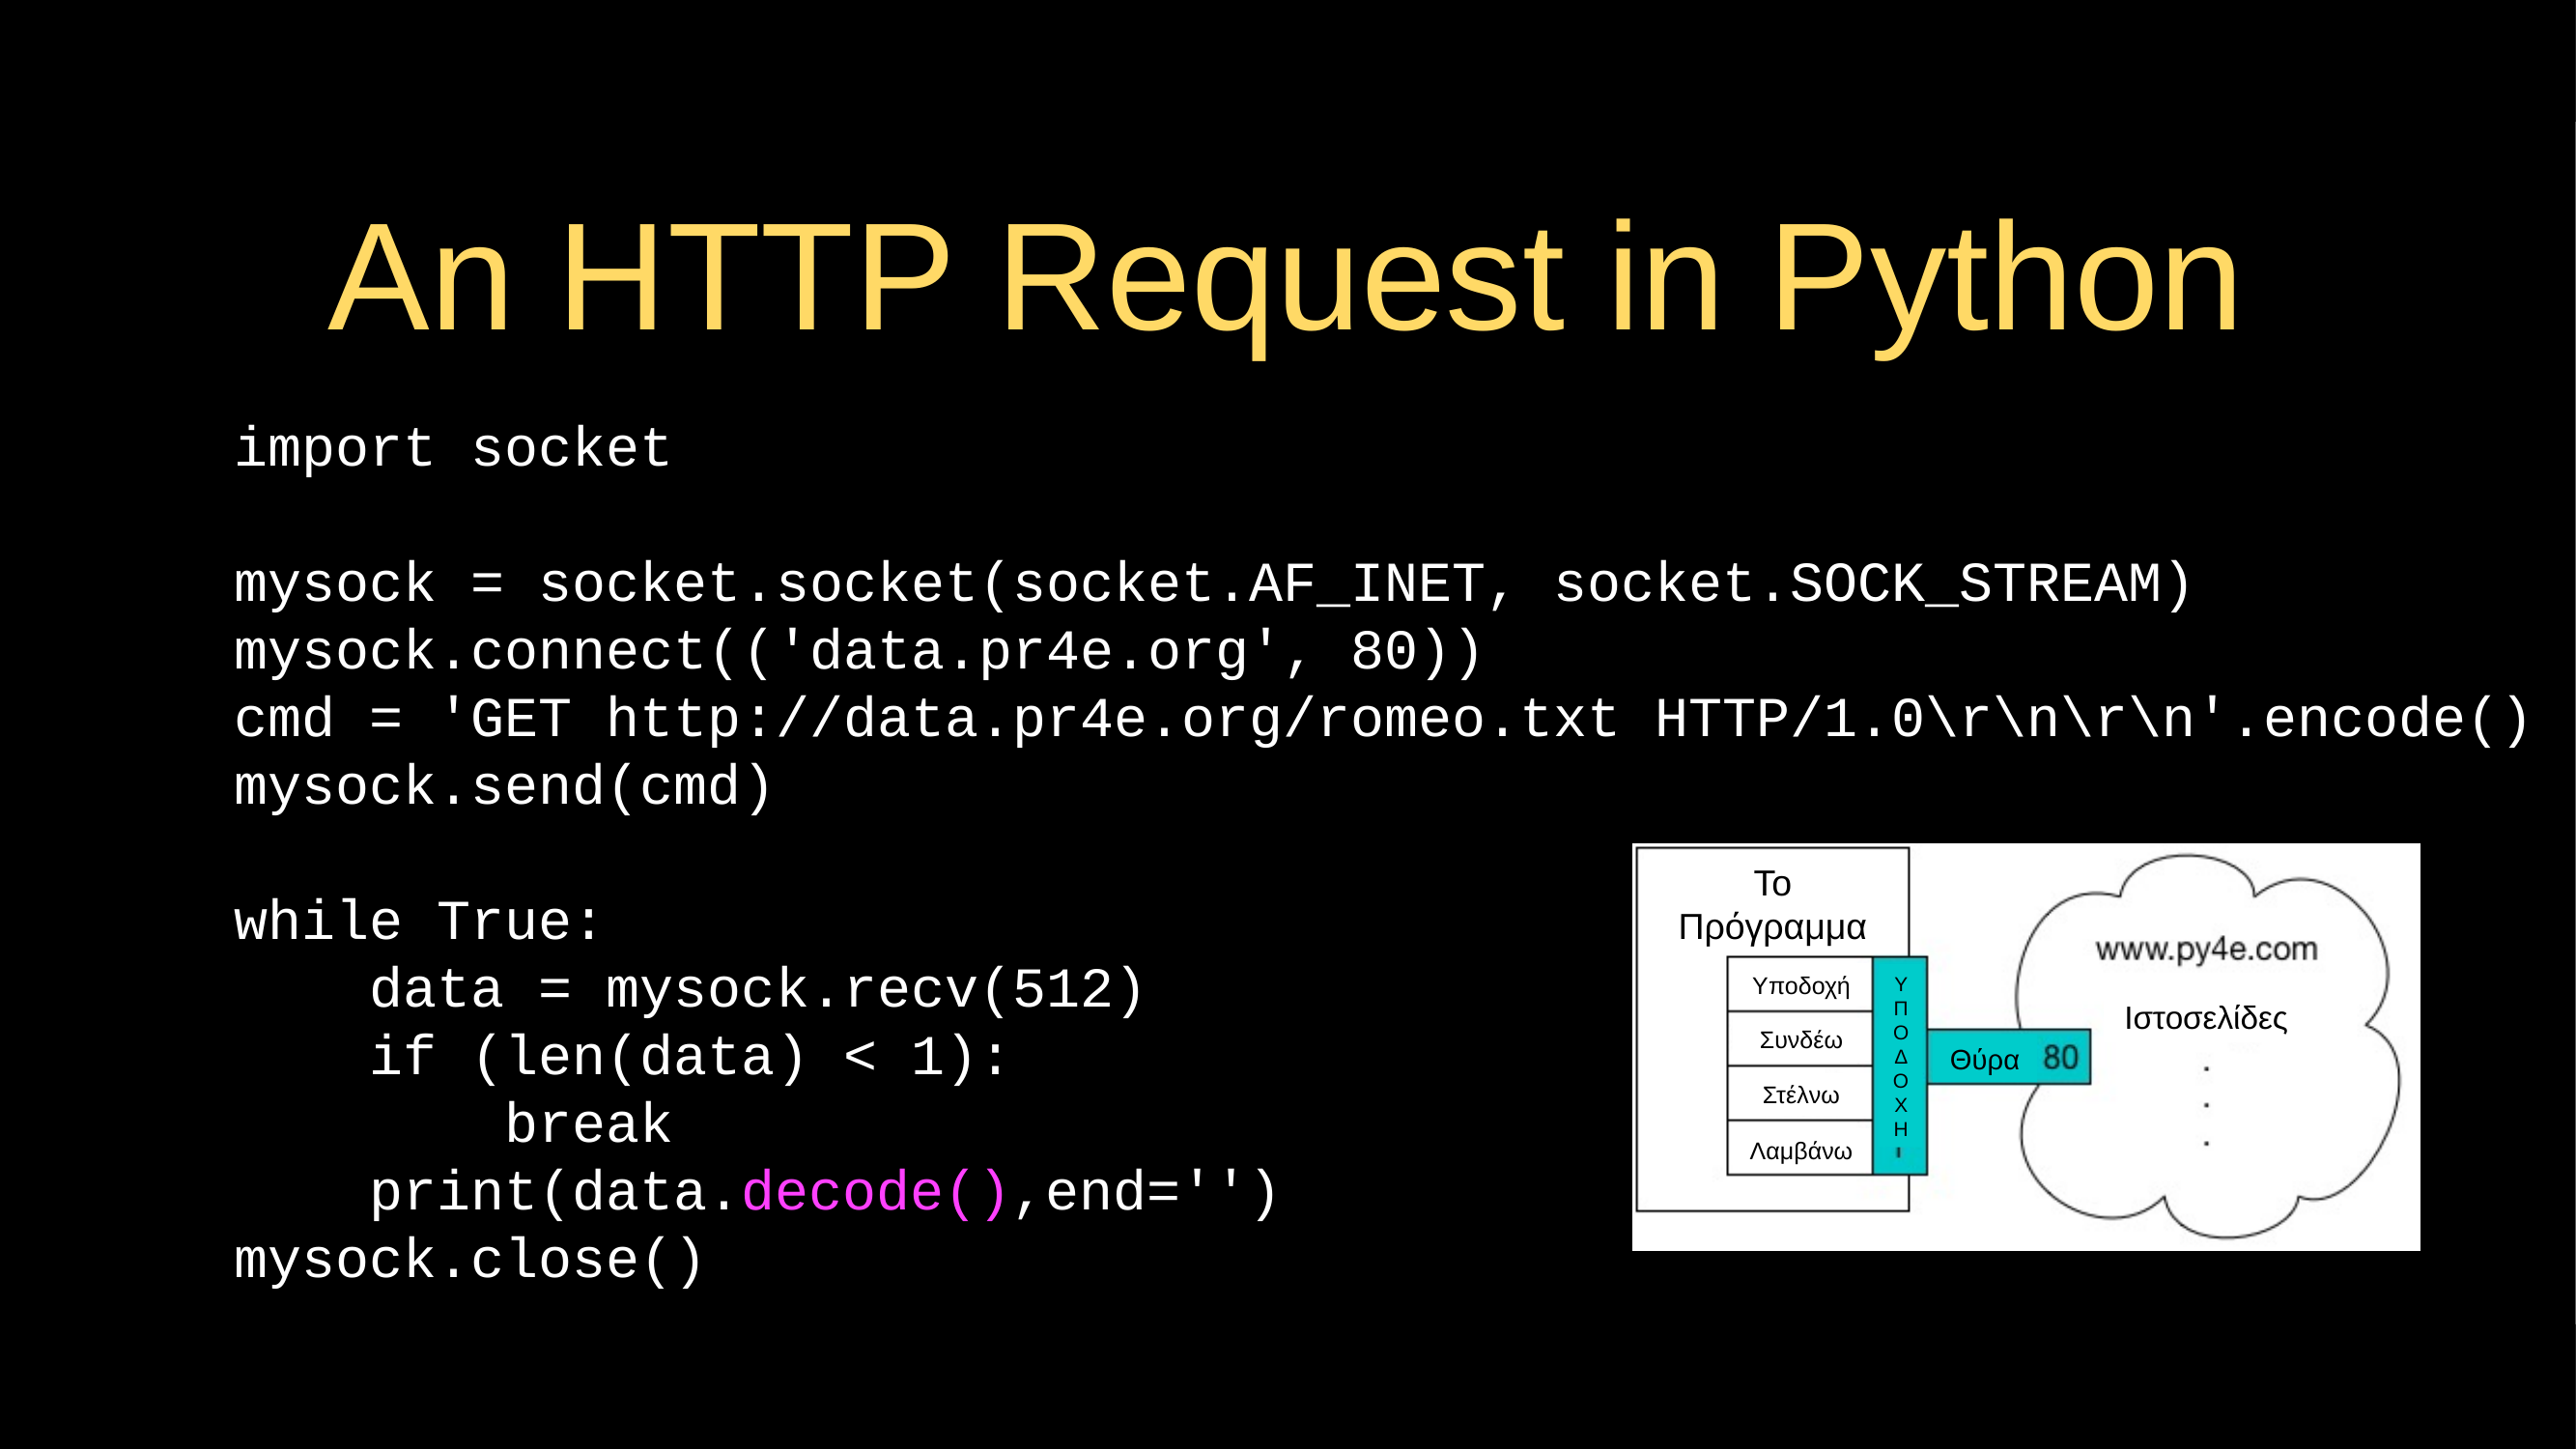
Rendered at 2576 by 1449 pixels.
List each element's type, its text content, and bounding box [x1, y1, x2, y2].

text_box import socket mysock = socket.socket(socket.AF_INET, socket.SOCK_STREAM) mysock.connect(('data.pr4e.org', 80)) cmd = 'GET http://data.pr4e.org/romeo.txt HTTP/1.0\r\n\r\n'.encode() mysock.send(cmd) while True: data = mysock.recv(512) if (len(data) < 1): break print(data.decode(),end='') mysock.close() [220, 402, 2548, 1296]
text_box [1632, 843, 2420, 1251]
title An HTTP Request in Python [183, 133, 2391, 403]
